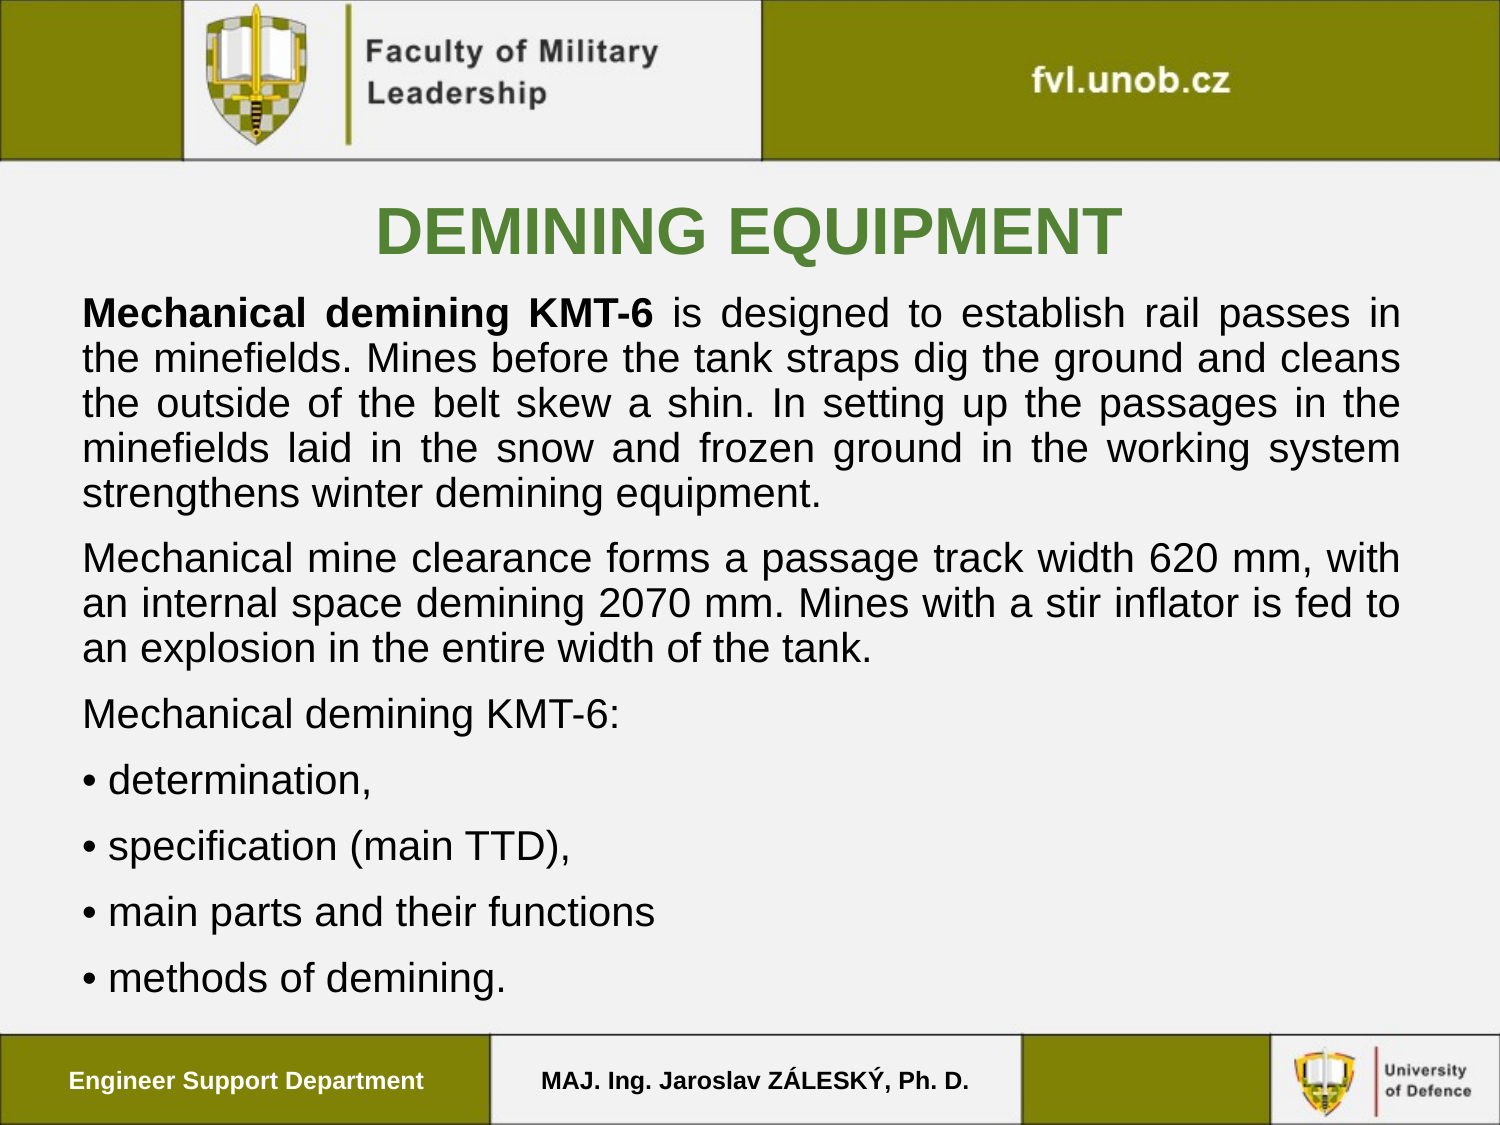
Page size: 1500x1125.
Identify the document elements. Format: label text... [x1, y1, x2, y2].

title Demining equipment [0, 163, 1500, 304]
picture [0, 304, 1500, 1125]
list Mechanical demining KMT-6 is designed to establish rail passes in the minefields. Mines before the tank straps dig the ground and cleans the outside of the belt skew a shin. In setting up the passages in the minefields laid in the snow and frozen ground in the working system strengthens winter demining equipment. Mechanical mine clearance forms a passage track width 620 mm, with an internal space demining 2070 mm. Mines with a stir inflator is fed to an explosion in the entire width of the tank. Mechanical demining KMT-6: • determination, • specification (main TTD), • main parts and their functions • methods of demining. [67, 304, 1418, 1029]
slide_number Engineer Support Department [0, 1033, 493, 1125]
picture [0, 0, 1500, 163]
footer MAJ. Ing. Jaroslav ZÁLESKÝ, Ph. D. [491, 1035, 1021, 1125]
